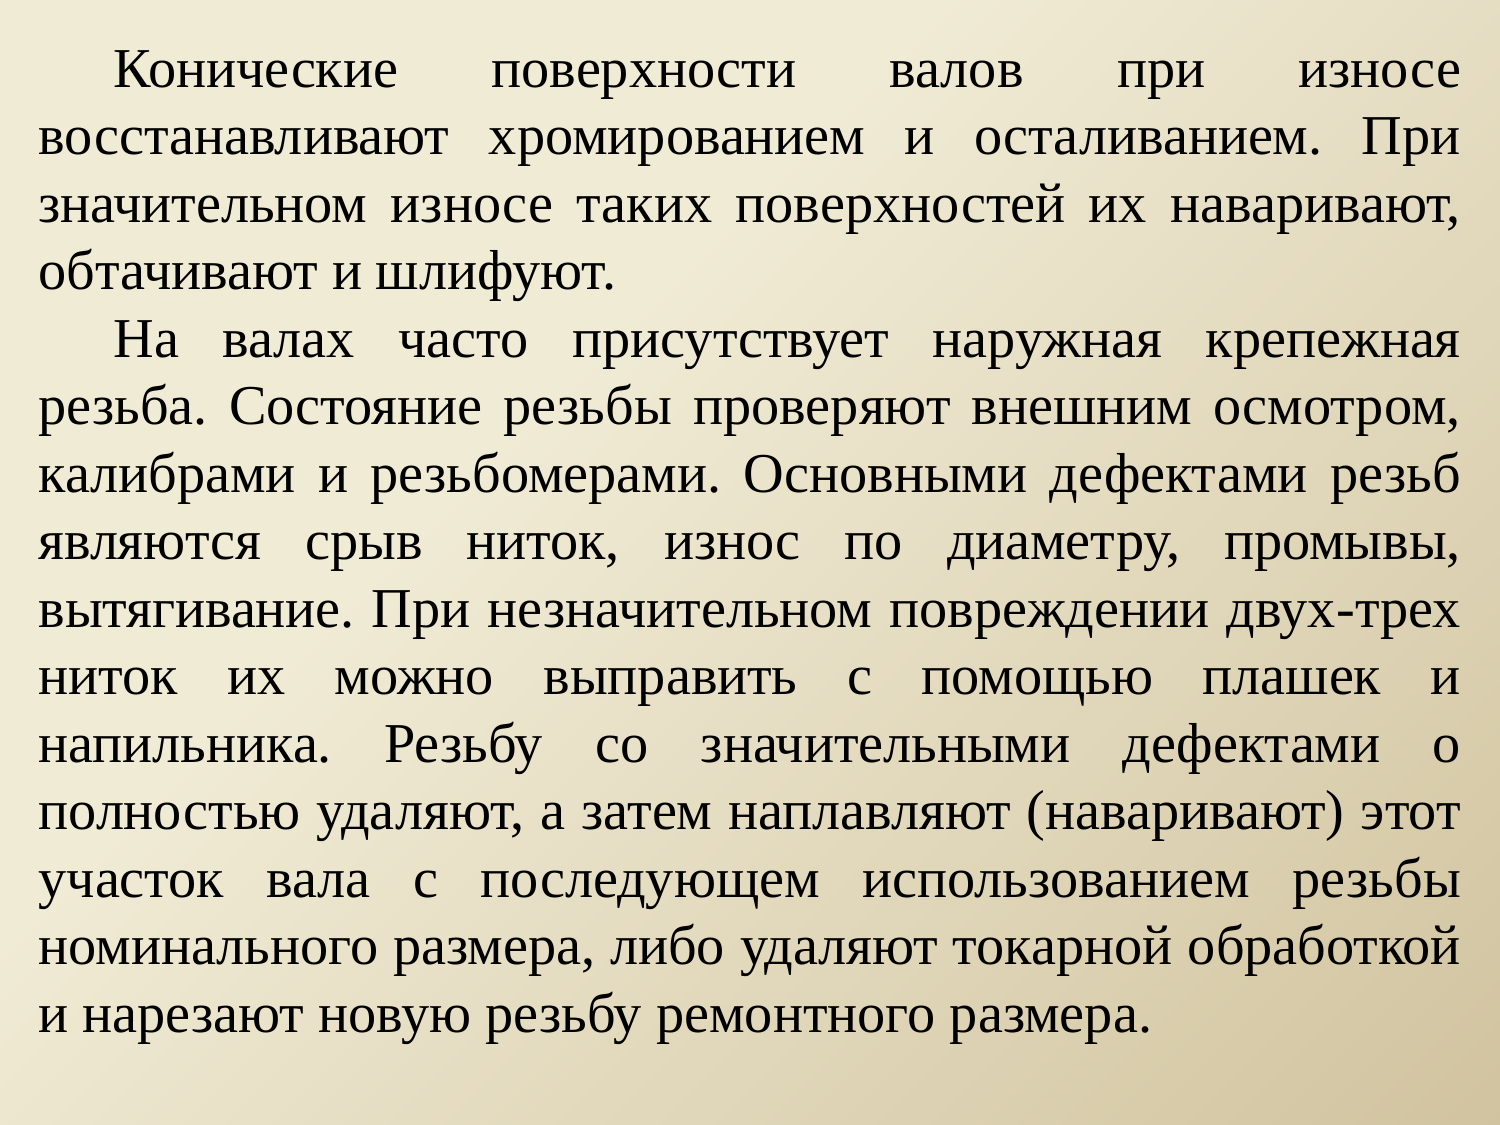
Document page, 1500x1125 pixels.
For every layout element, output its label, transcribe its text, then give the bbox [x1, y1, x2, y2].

list Конические поверхности валов при износе восстанавливают хромированием и осталиванием. При значительном износе таких поверхностей их наваривают, обтачивают и шлифуют. На валах часто присутствует наружная крепежная резьба. Состояние резьбы проверяют внешним осмотром, калибрами и резьбомерами. Основными дефектами резьб являются срыв ниток, износ по диаметру, промывы, вытягивание. При незначительном повреждении двух-трех ниток их можно выправить с помощью плашек и напильника. Резьбу со значительными дефектами о полностью удаляют, а затем наплавляют (наваривают) этот участок вала с последующем использованием резьбы номинального размера, либо удаляют токарной обработкой и нарезают новую резьбу ремонтного размера. [23, 23, 1477, 1102]
